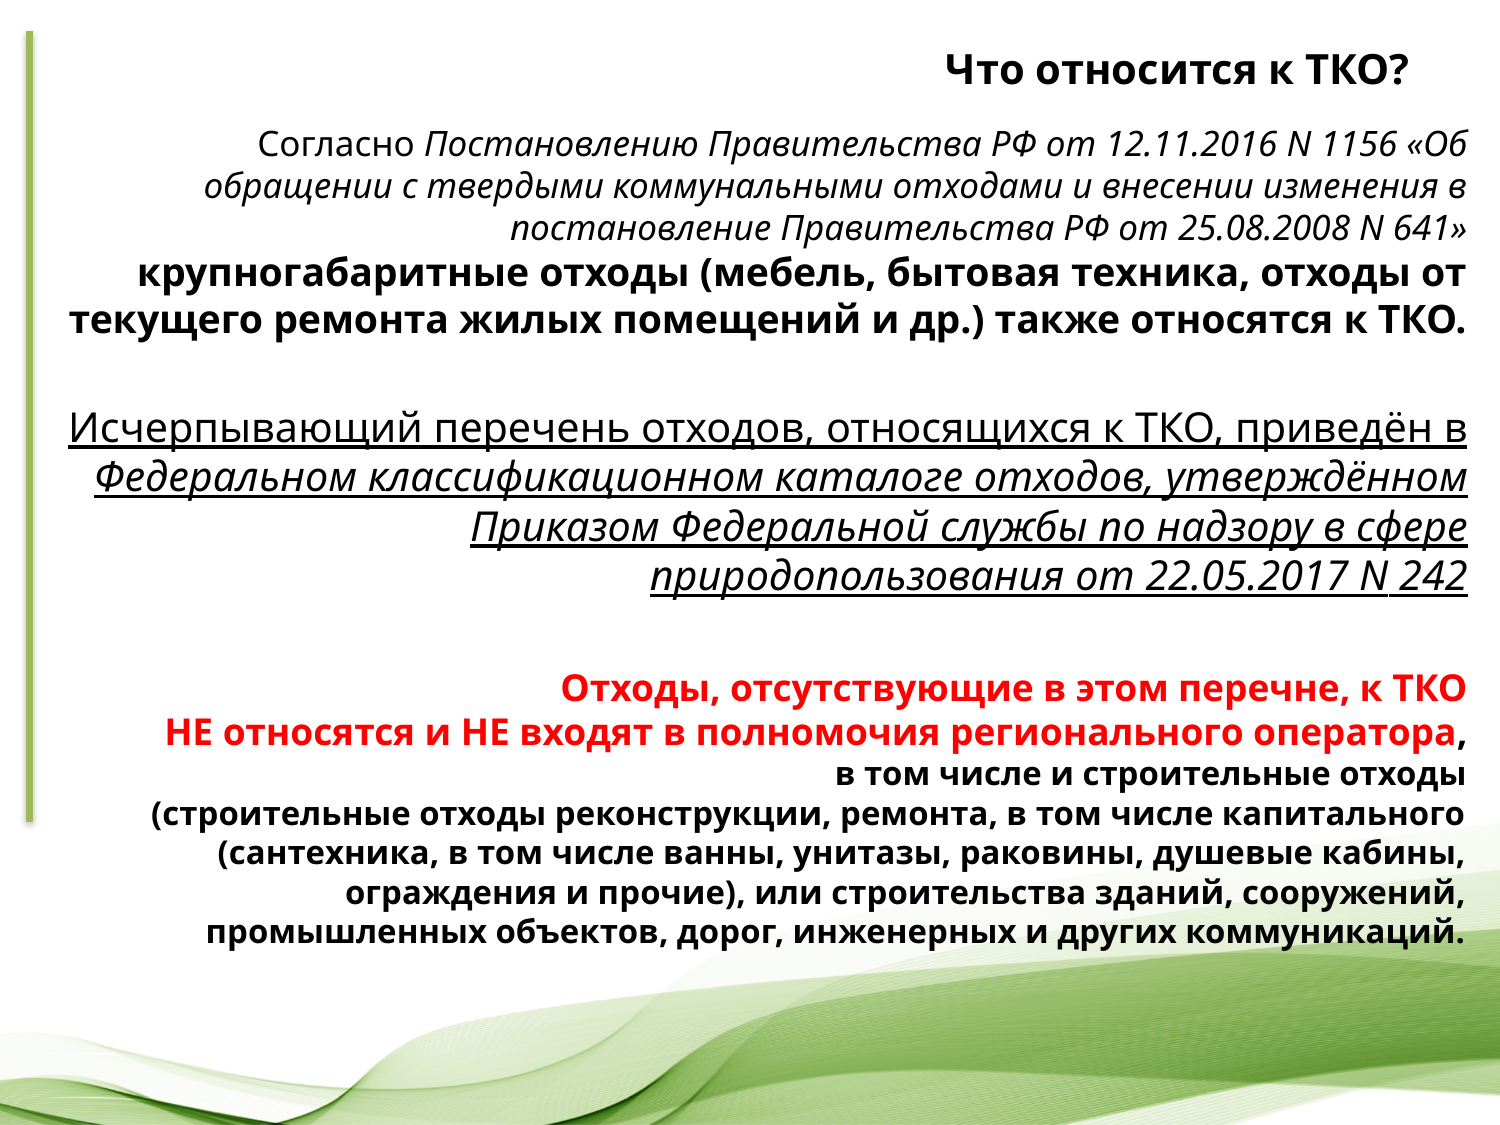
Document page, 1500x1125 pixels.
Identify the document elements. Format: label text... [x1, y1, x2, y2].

text_box Согласно Постановлению Правительства РФ от 12.11.2016 N 1156 «Об обращении с твердыми коммунальными отходами и внесении изменения в постановление Правительства РФ от 25.08.2008 N 641» крупногабаритные отходы (мебель, бытовая техника, отходы от текущего ремонта жилых помещений и др.) также относятся к ТКО. Исчерпывающий перечень отходов, относящихся к ТКО, приведён в Федеральном классификационном каталоге отходов, утверждённом Приказом Федеральной службы по надзору в сфере природопользования от 22.05.2017 N 242 Отходы, отсутствующие в этом перечне, к ТКО НЕ относятся и НЕ входят в полномочия регионального оператора, в том числе и строительные отходы (строительные отходы реконструкции, ремонта, в том числе капитального (сантехника, в том числе ванны, унитазы, раковины, душевые кабины, ограждения и прочие), или строительства зданий, сооружений, промышленных объектов, дорог, инженерных и других коммуникаций. [53, 113, 1483, 820]
title Что относится к ТКО? [75, 21, 1425, 113]
picture [0, 822, 1500, 1125]
